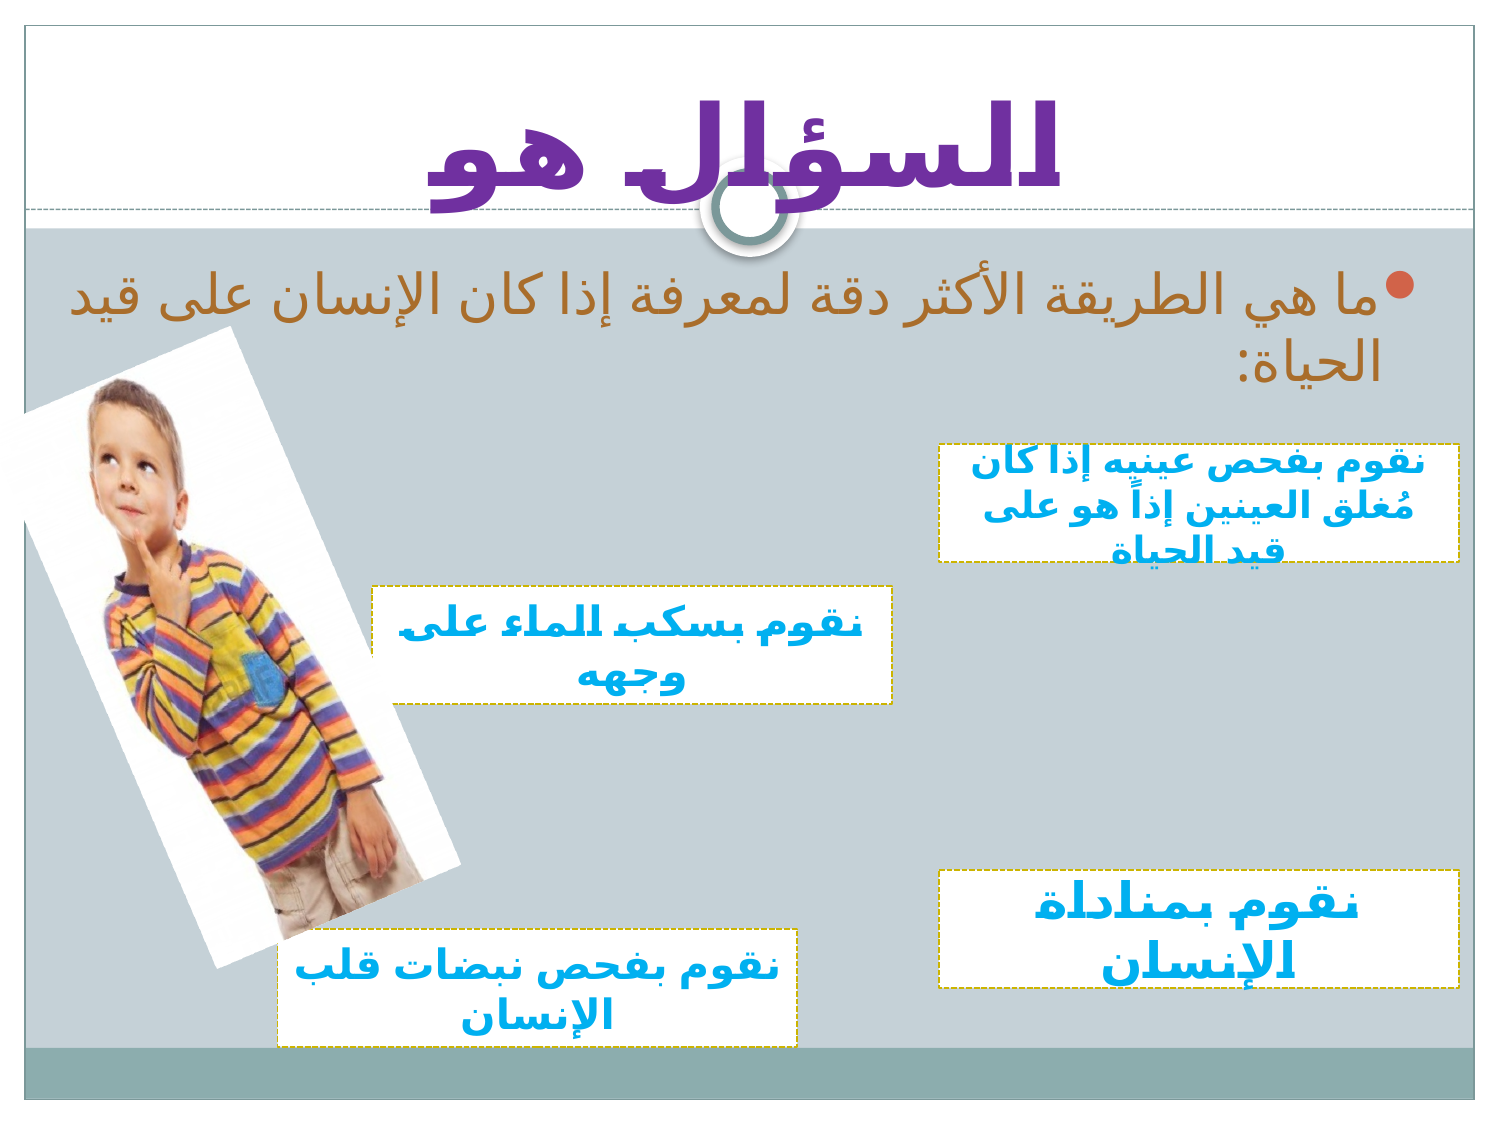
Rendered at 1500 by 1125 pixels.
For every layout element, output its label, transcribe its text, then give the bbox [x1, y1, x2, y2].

picture [0, 327, 460, 968]
text_box نقوم بفحص عينيه إذا كان مُغلق العينين إذاً هو على قيد الحياة [938, 443, 1460, 563]
text_box نقوم بسكب الماء على وجهه [371, 585, 893, 705]
text_box نقوم بمناداة الإنسان [938, 869, 1460, 989]
list ما هي الطريقة الأكثر دقة لمعرفة إذا كان الإنسان على قيد الحياة: [49, 250, 1445, 1001]
text_box السؤال هو [385, 66, 1081, 217]
text_box نقوم بفحص نبضات قلب الإنسان [277, 928, 798, 1048]
